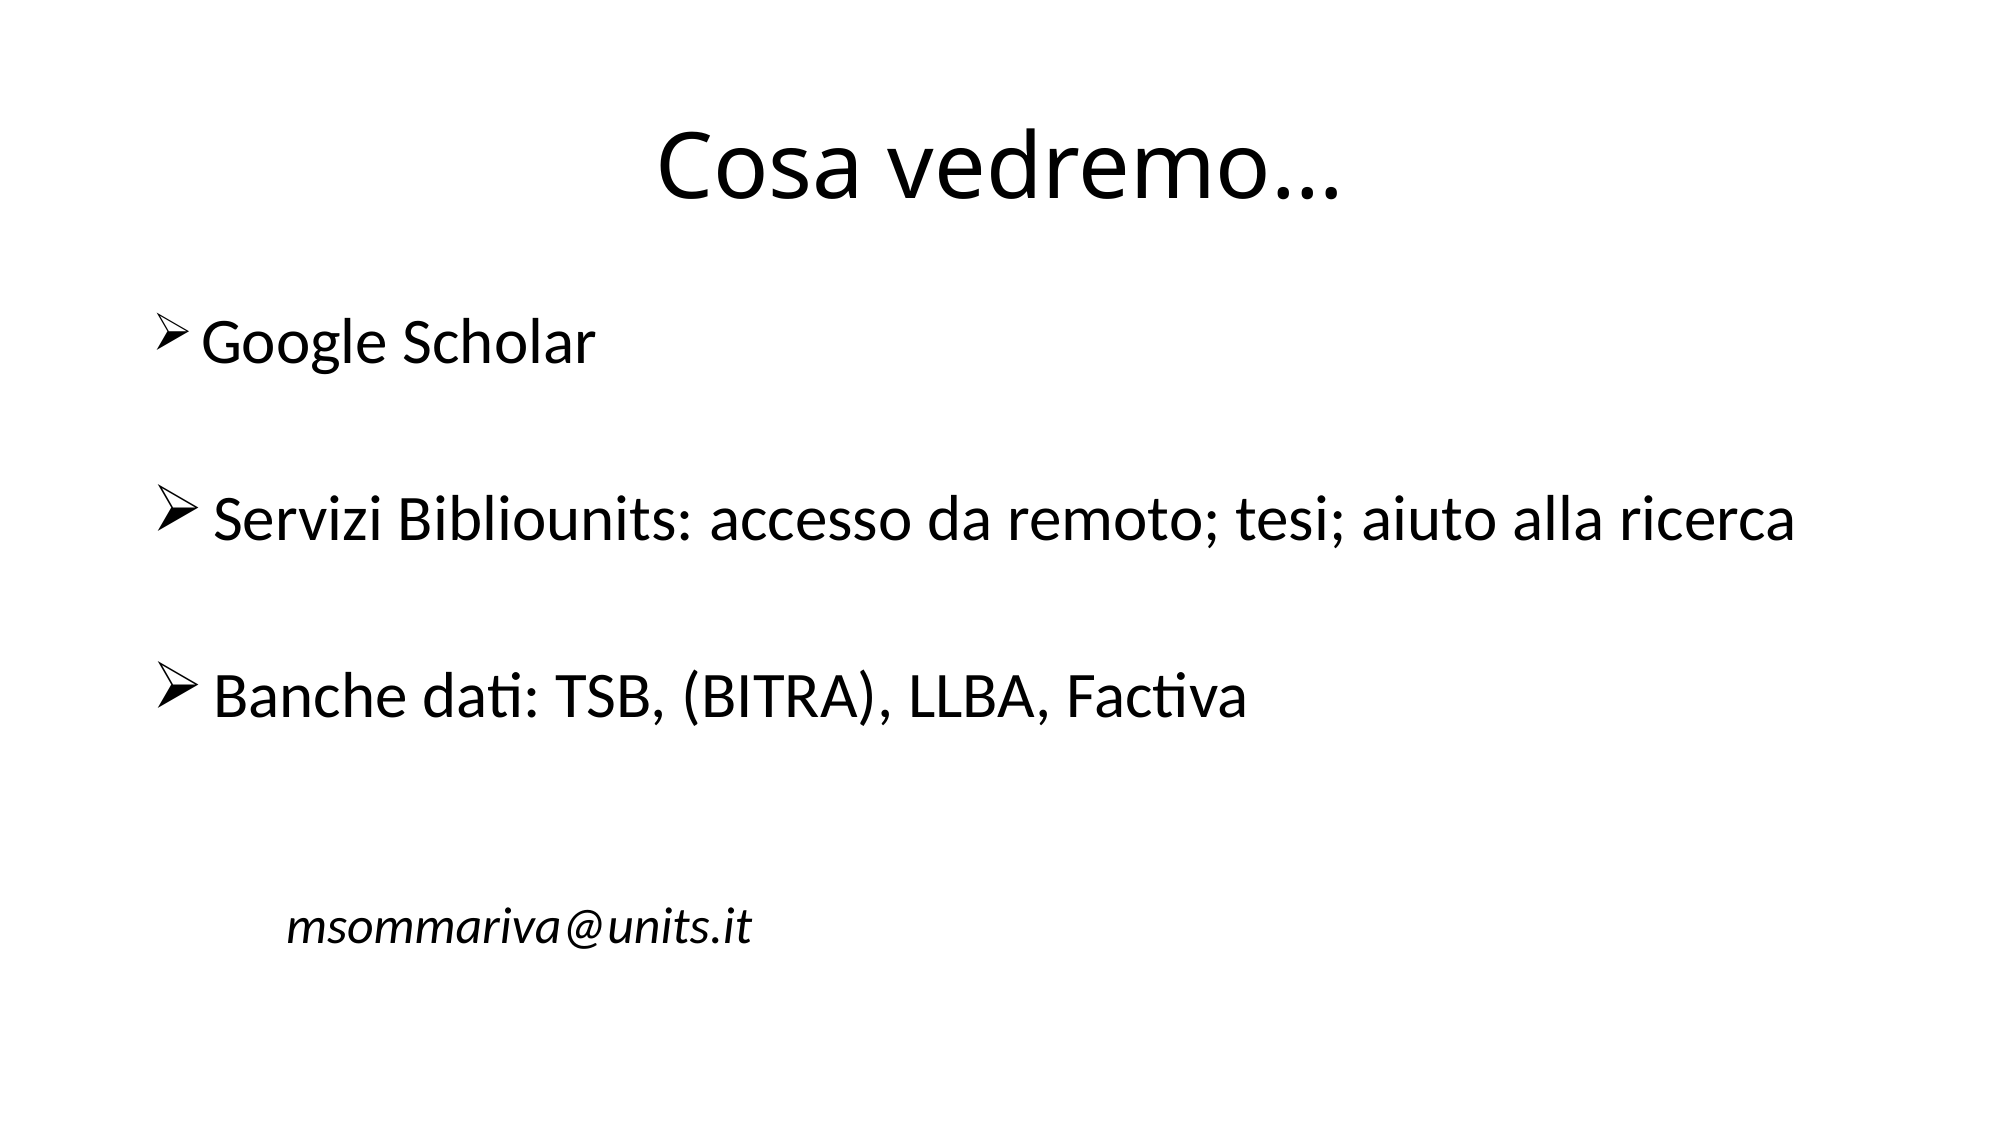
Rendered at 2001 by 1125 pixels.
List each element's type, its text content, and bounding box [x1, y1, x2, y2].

list Google Scholar Servizi Bibliounits: accesso da remoto; tesi; aiuto alla ricerca Banche dati: TSB, (BITRA), LLBA, Factiva msommariva@units.it [137, 299, 1863, 1014]
title Cosa vedremo… [137, 59, 1863, 278]
